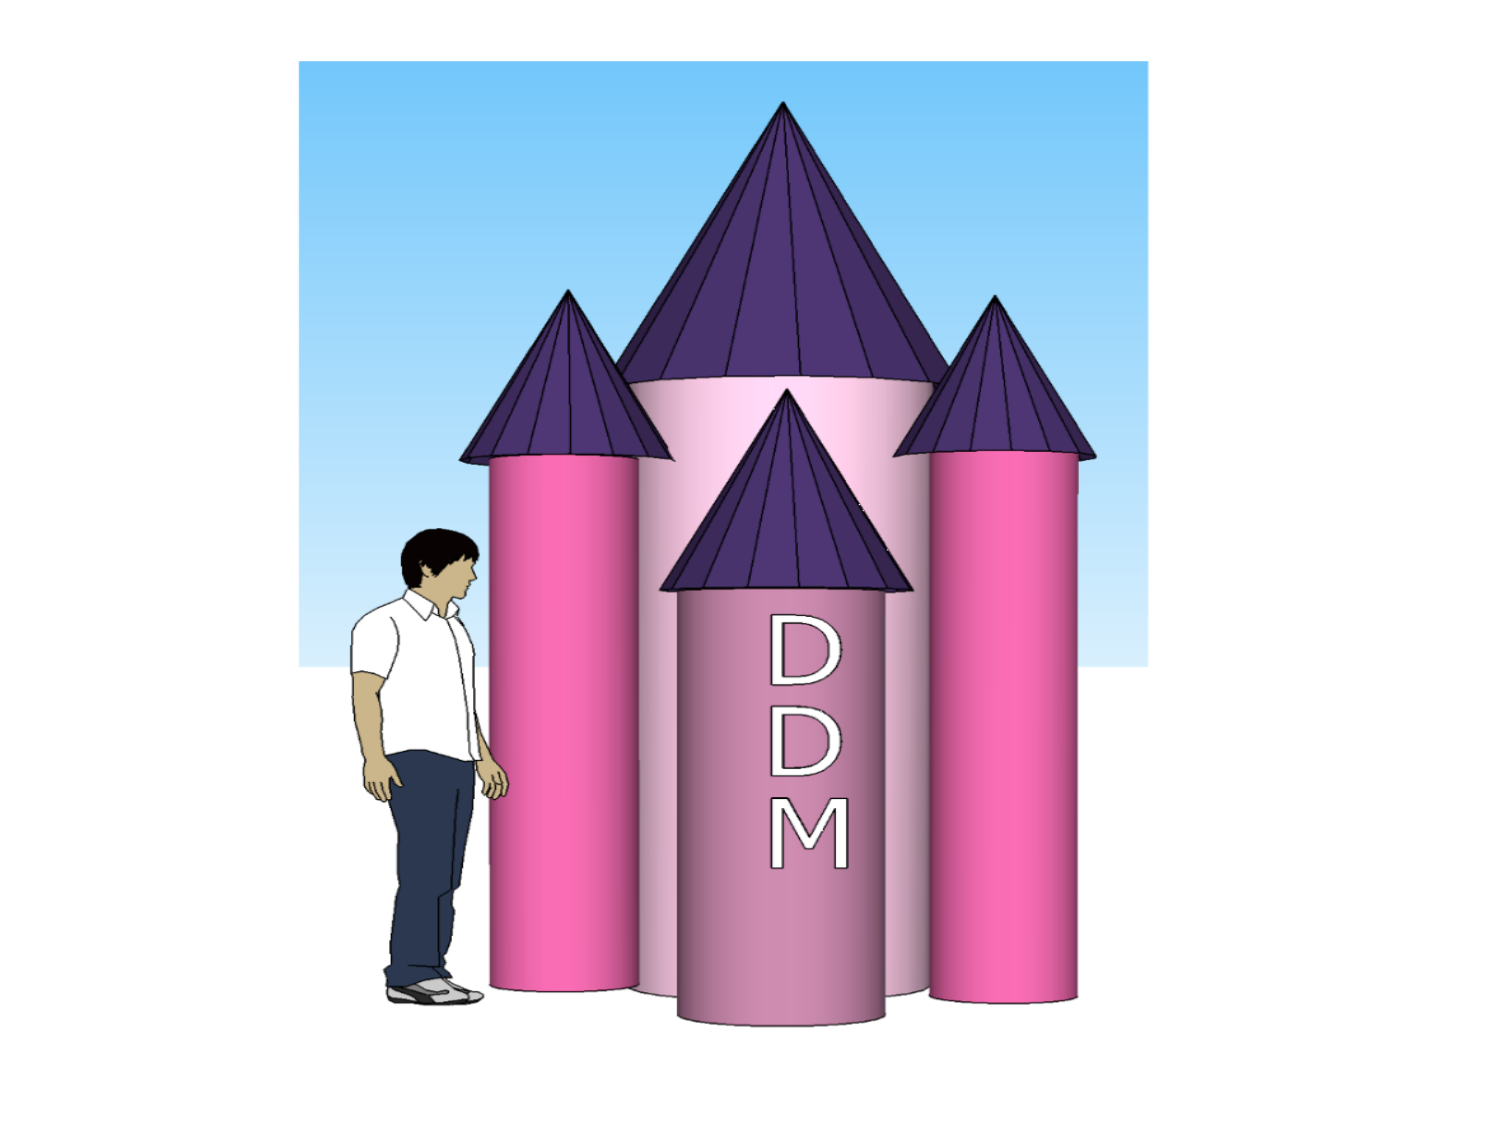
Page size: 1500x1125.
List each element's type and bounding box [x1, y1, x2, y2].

picture [199, 29, 1238, 1092]
